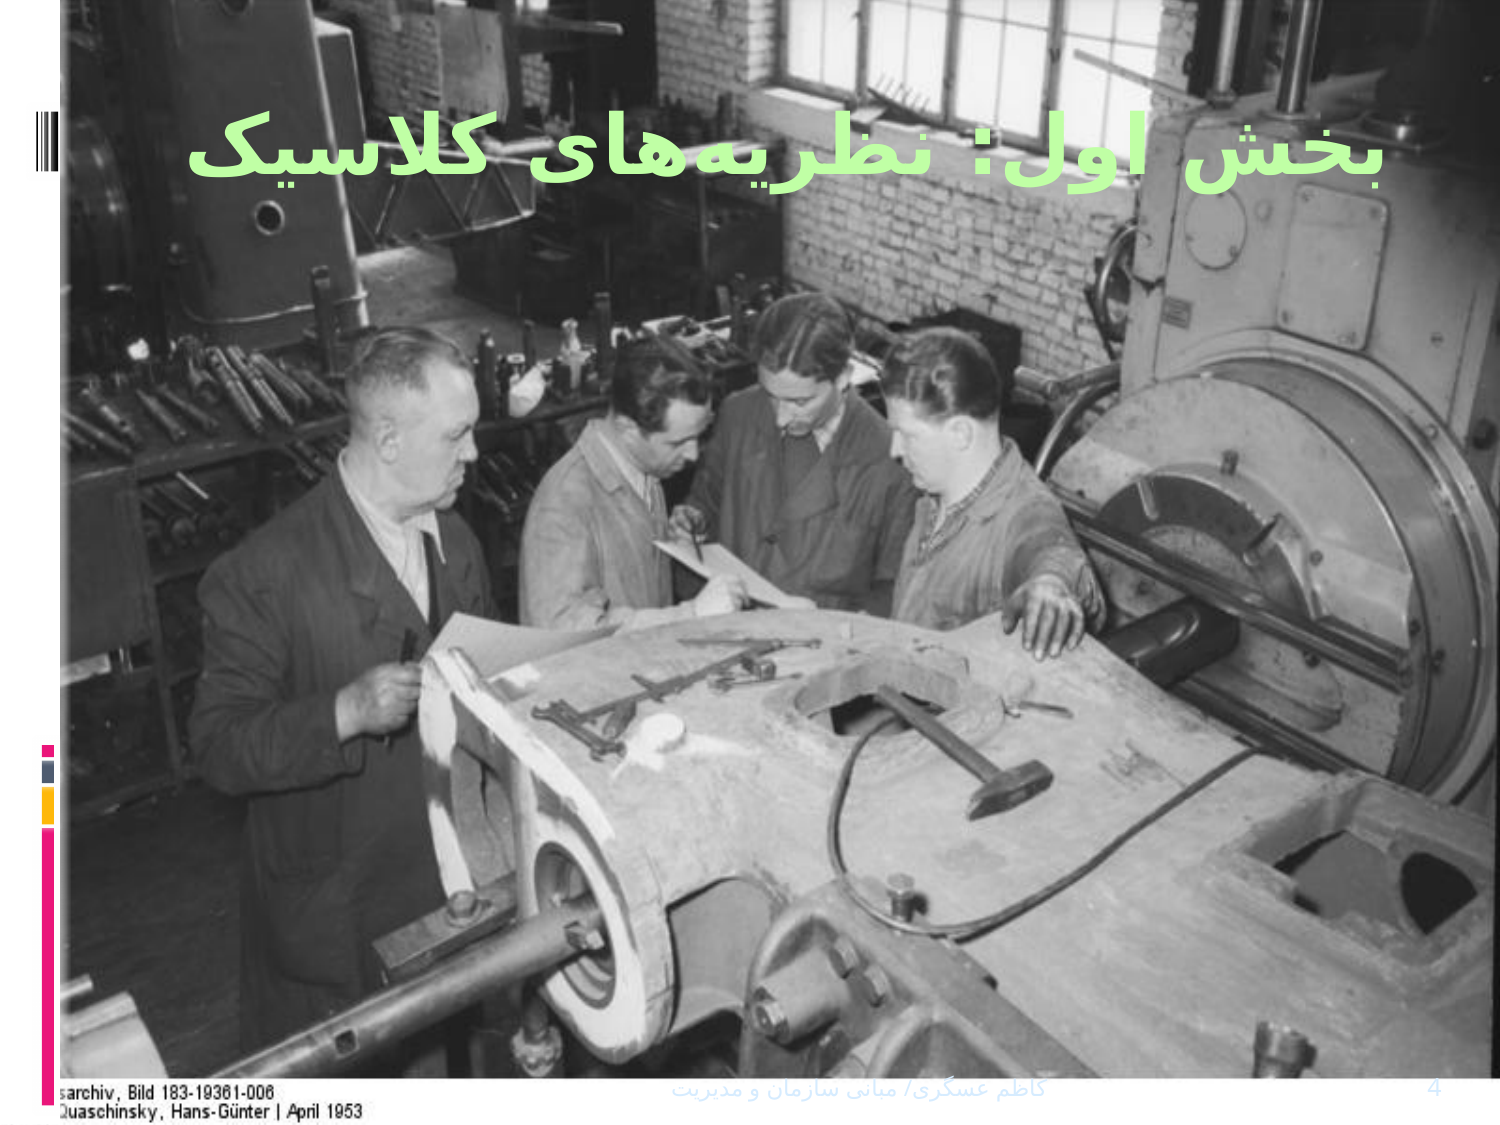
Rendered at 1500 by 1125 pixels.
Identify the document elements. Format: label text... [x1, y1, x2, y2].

slide_number 4 [1412, 1052, 1488, 1113]
picture [70, 0, 1500, 1125]
footer کاظم عسگری/ مبانی سازمان و مدیریت [150, 1052, 1063, 1113]
title بخش اول: نظریه‌های کلاسیک [150, 83, 1425, 234]
